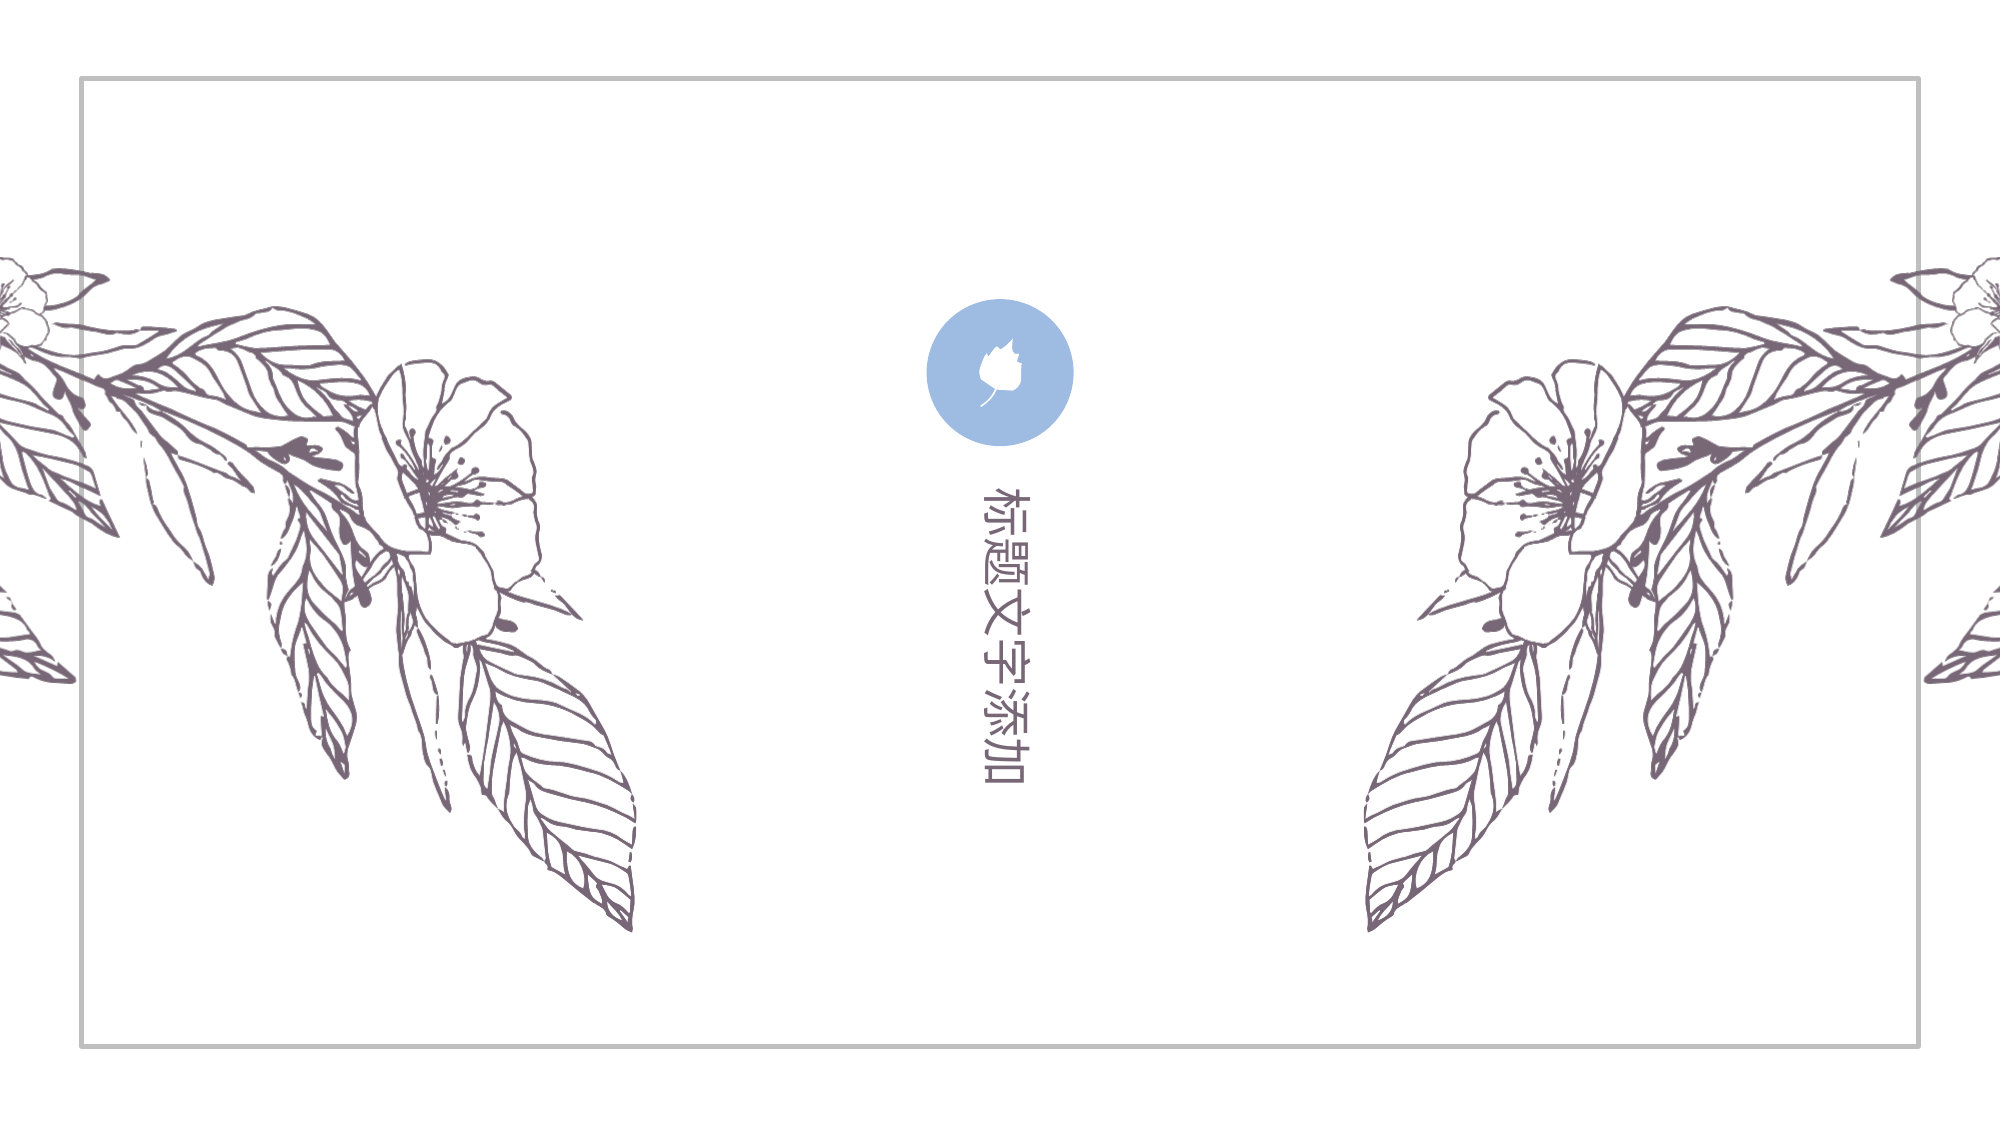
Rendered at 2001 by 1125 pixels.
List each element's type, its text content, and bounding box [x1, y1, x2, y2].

picture [1363, 0, 2000, 934]
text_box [926, 298, 1074, 447]
text_box 标题文字添加 [954, 472, 1046, 851]
picture [0, 0, 637, 934]
